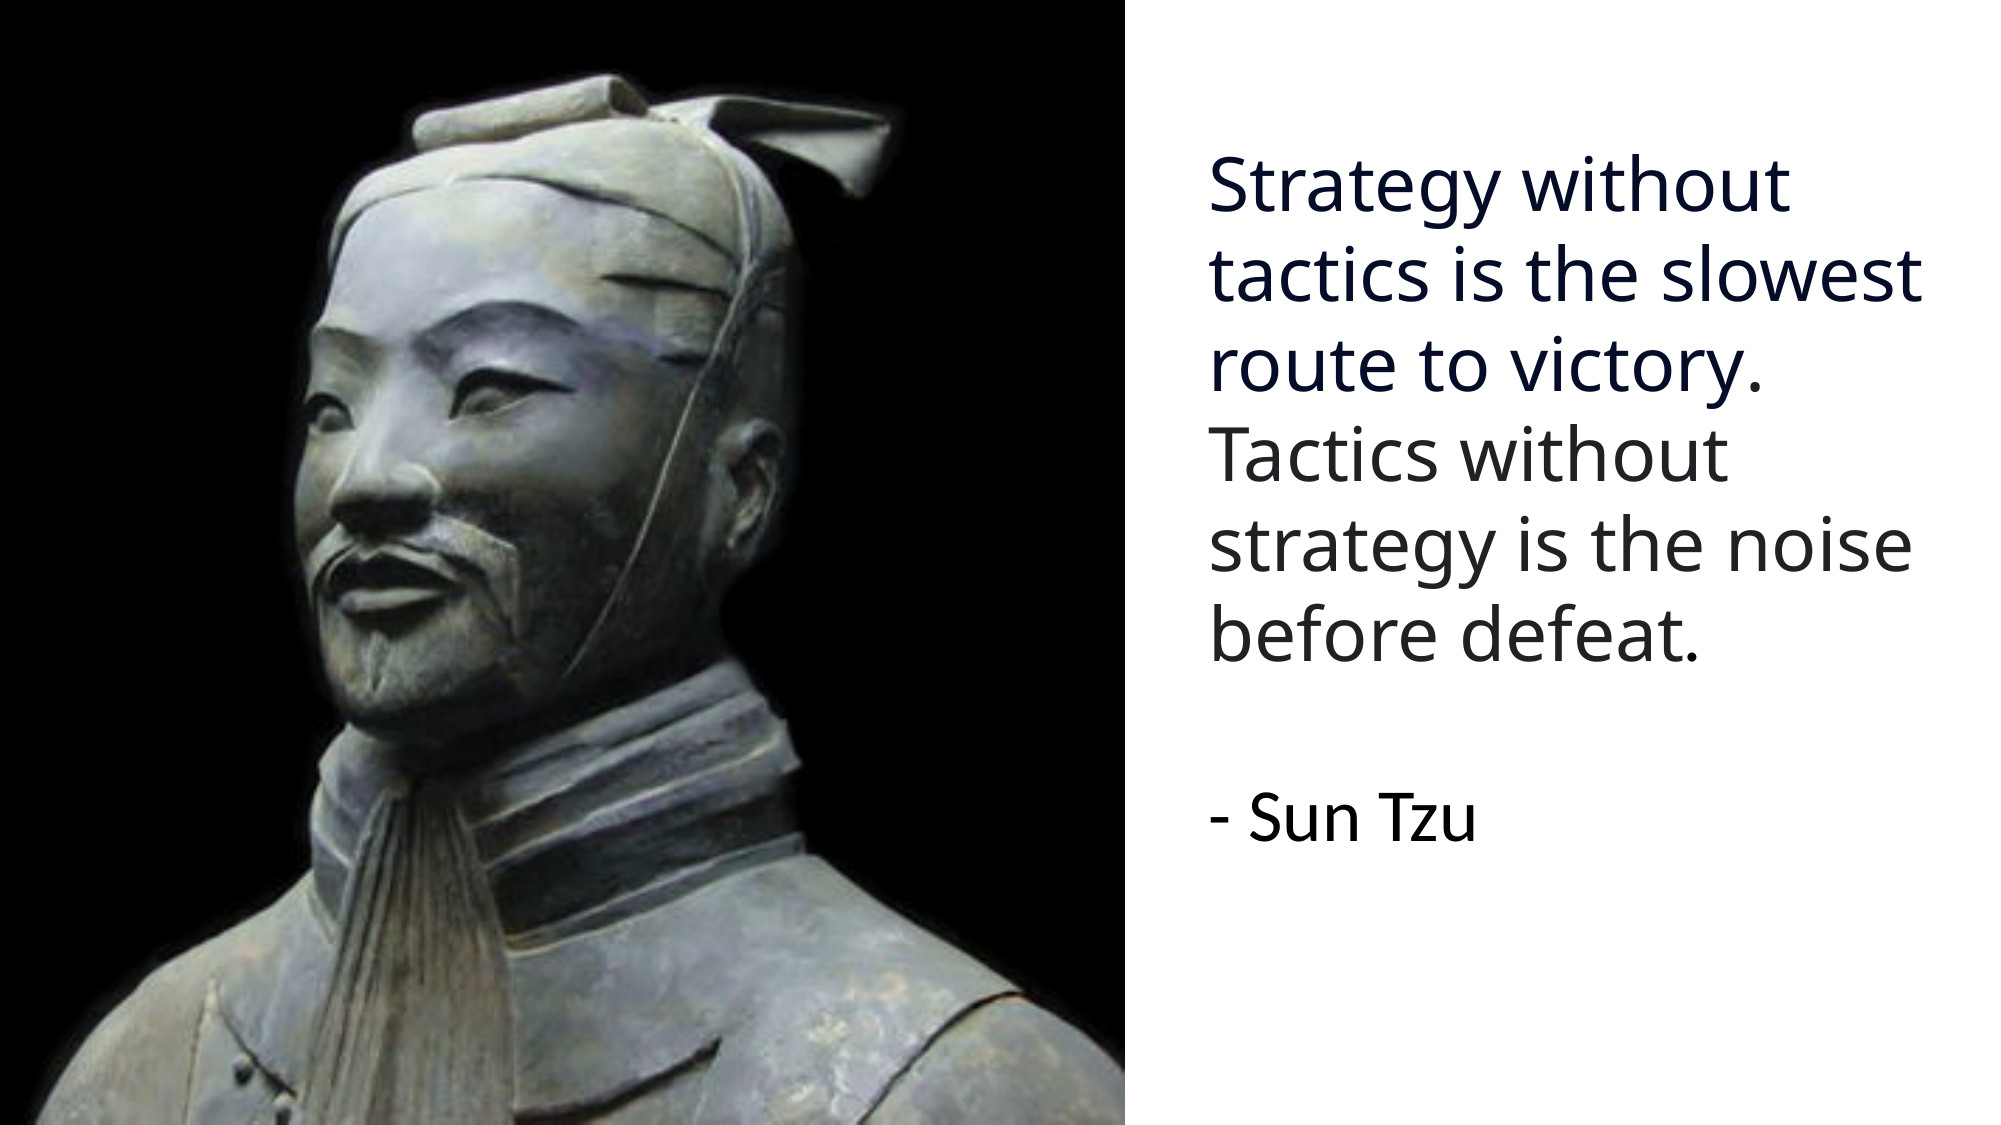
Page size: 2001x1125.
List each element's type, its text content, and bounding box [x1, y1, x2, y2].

text_box Strategy without tactics is the slowest route to victory. Tactics without strategy is the noise before defeat. - Sun Tzu [1193, 128, 1956, 864]
picture [0, 0, 1125, 1125]
